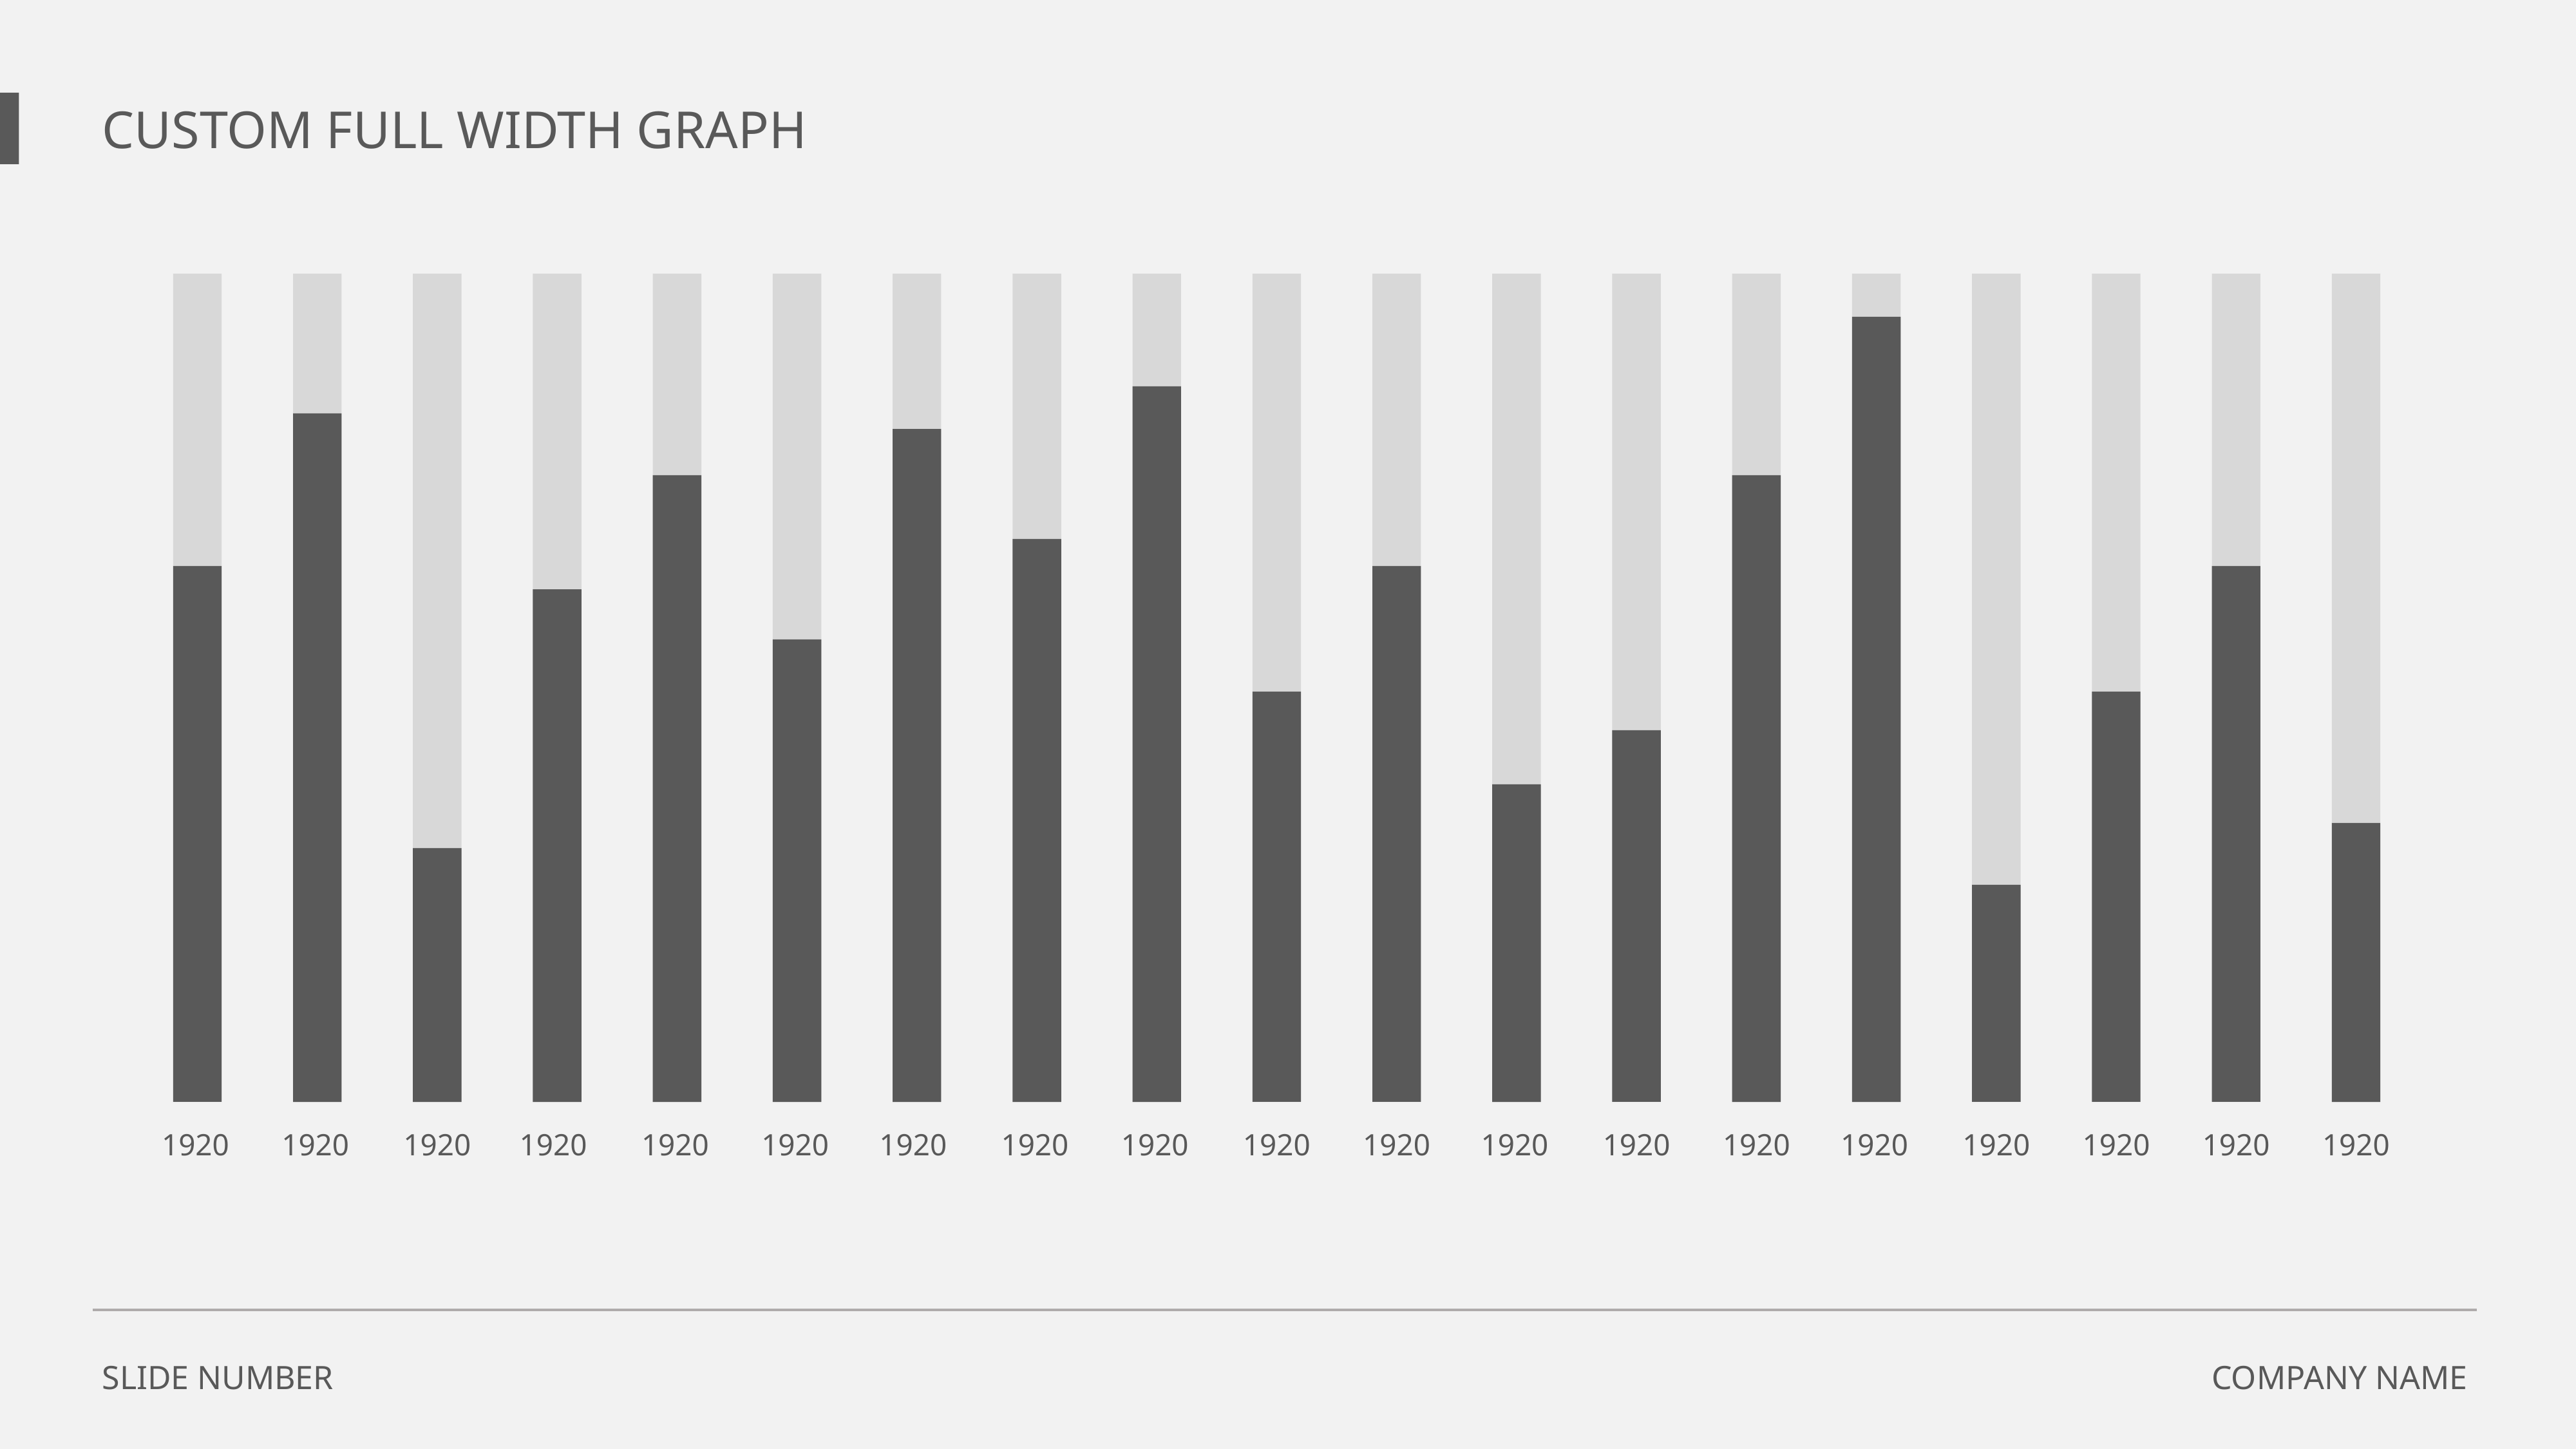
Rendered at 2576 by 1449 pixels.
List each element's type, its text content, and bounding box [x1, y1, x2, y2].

text_box [1492, 273, 1542, 784]
text_box [652, 475, 702, 1103]
text_box [532, 273, 582, 589]
text_box 1920 [1105, 1121, 1205, 1167]
text_box 1920 [1946, 1121, 2047, 1167]
text_box 1920 [146, 1121, 245, 1167]
text_box [1611, 273, 1662, 730]
text_box 1920 [1586, 1121, 1687, 1167]
text_box [2331, 822, 2381, 1103]
text_box [772, 639, 822, 1103]
text_box [173, 565, 222, 1103]
text_box [1252, 273, 1302, 691]
text_box 1920 [1464, 1121, 1565, 1167]
text_box [292, 413, 342, 1103]
text_box [1732, 475, 1781, 1103]
text_box [1732, 273, 1781, 475]
text_box [412, 273, 462, 848]
text_box 1920 [1227, 1121, 1327, 1167]
text_box [892, 428, 942, 1103]
text_box [1252, 691, 1302, 1103]
text_box 1920 [387, 1121, 488, 1167]
text_box COMPANY NAME [2177, 1352, 2477, 1401]
text_box [2211, 565, 2261, 1103]
text_box [2091, 273, 2141, 691]
text_box 1920 [1347, 1121, 1446, 1167]
text_box [173, 273, 222, 565]
text_box [1372, 273, 1421, 565]
text_box CUSTOM FULL WIDTH GRAPH [92, 92, 1217, 164]
text_box SLIDE NUMBER [92, 1352, 363, 1401]
text_box [1852, 316, 1901, 1103]
text_box [1012, 273, 1062, 538]
text_box [2211, 273, 2261, 565]
text_box 1920 [265, 1121, 365, 1167]
text_box 1920 [1707, 1121, 1806, 1167]
text_box [412, 848, 462, 1103]
text_box 1920 [503, 1121, 603, 1167]
text_box 1920 [745, 1121, 845, 1167]
text_box [0, 92, 19, 165]
text_box 1920 [2066, 1121, 2166, 1167]
text_box [2091, 691, 2141, 1103]
text_box 1920 [2186, 1121, 2286, 1167]
text_box [1611, 730, 1662, 1103]
text_box 1920 [625, 1121, 725, 1167]
text_box [772, 273, 822, 639]
text_box [1971, 273, 2022, 884]
text_box [292, 273, 342, 413]
text_box [2331, 273, 2381, 822]
text_box [892, 273, 942, 428]
text_box 1920 [985, 1121, 1085, 1167]
text_box [532, 589, 582, 1103]
text_box [1492, 784, 1542, 1103]
text_box [1372, 565, 1421, 1103]
text_box [1012, 538, 1062, 1103]
text_box [1852, 273, 1901, 316]
text_box [1971, 884, 2022, 1103]
text_box [652, 273, 702, 475]
text_box 1920 [2306, 1121, 2406, 1167]
text_box 1920 [1824, 1121, 1924, 1167]
text_box [1132, 386, 1182, 1103]
text_box [1132, 273, 1182, 386]
text_box 1920 [863, 1121, 963, 1167]
